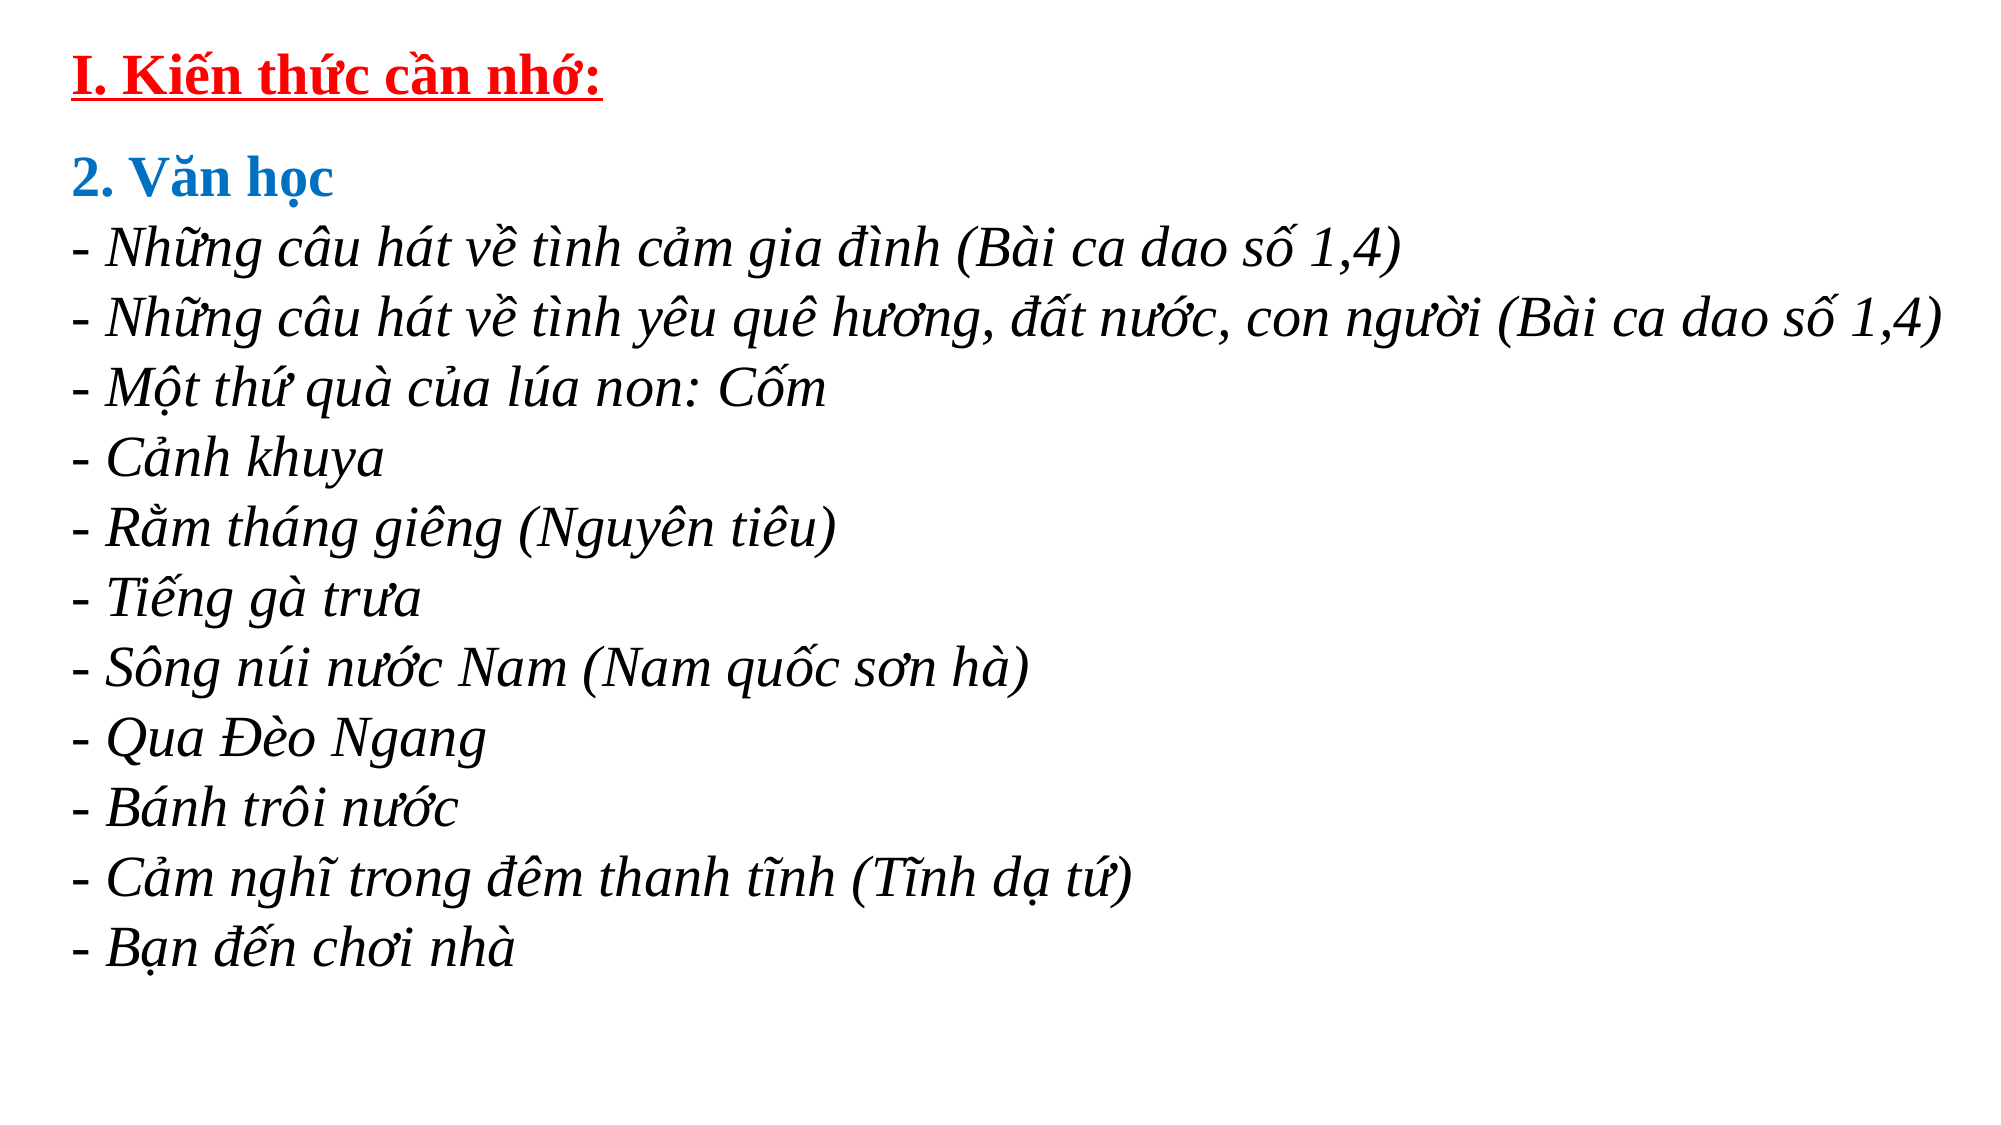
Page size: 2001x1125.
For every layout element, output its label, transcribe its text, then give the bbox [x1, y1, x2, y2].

text_box 2. Văn học - Những câu hát về tình cảm gia đình (Bài ca dao số 1,4) - Những câu hát về tình yêu quê hương, đất nước, con người (Bài ca dao số 1,4) - Một thứ quà của lúa non: Cốm - Cảnh khuya - Rằm tháng giêng (Nguyên tiêu) - Tiếng gà trưa - Sông núi nước Nam (Nam quốc sơn hà) - Qua Đèo Ngang - Bánh trôi nước - Cảm nghĩ trong đêm thanh tĩnh (Tĩnh dạ tứ) - Bạn đến chơi nhà [56, 130, 2000, 986]
text_box I. Kiến thức cần nhớ: [56, 28, 650, 114]
